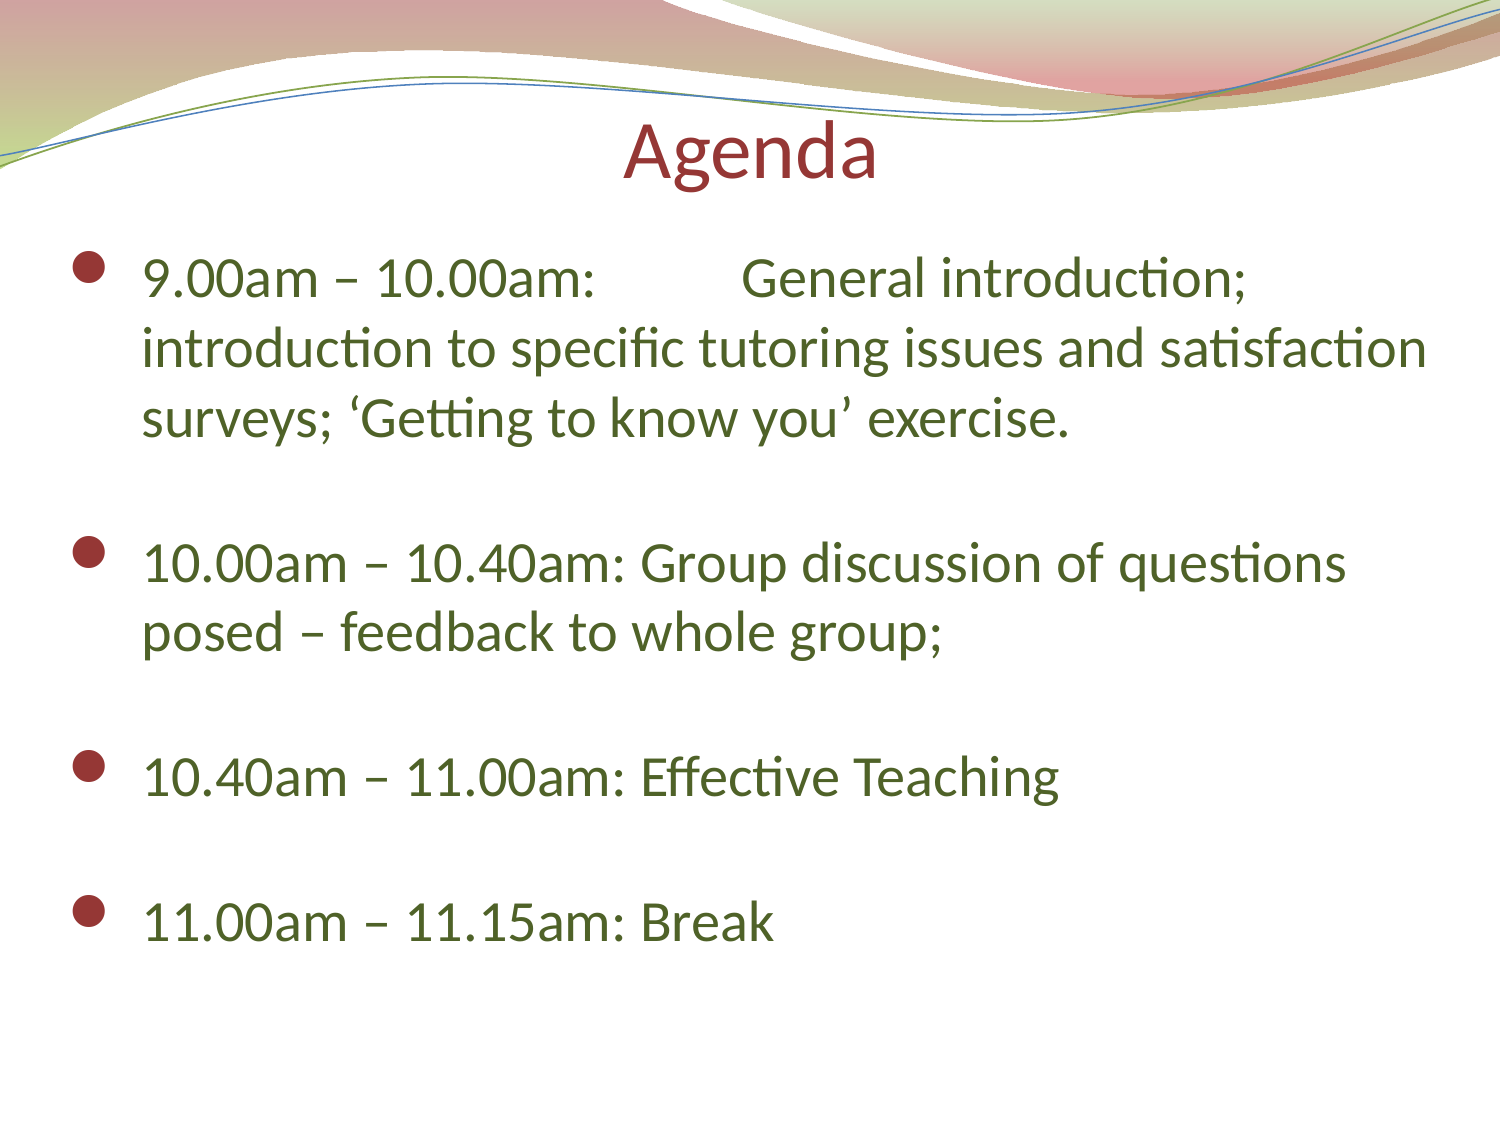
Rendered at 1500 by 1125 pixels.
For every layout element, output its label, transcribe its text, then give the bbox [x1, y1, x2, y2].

title Agenda [76, 77, 1428, 196]
list 9.00am – 10.00am: General introduction; introduction to specific tutoring issues and satisfaction surveys; ‘Getting to know you’ exercise. 10.00am – 10.40am: Group discussion of questions posed – feedback to whole group; 10.40am – 11.00am: Effective Teaching 11.00am – 11.15am: Break [52, 231, 1448, 1036]
